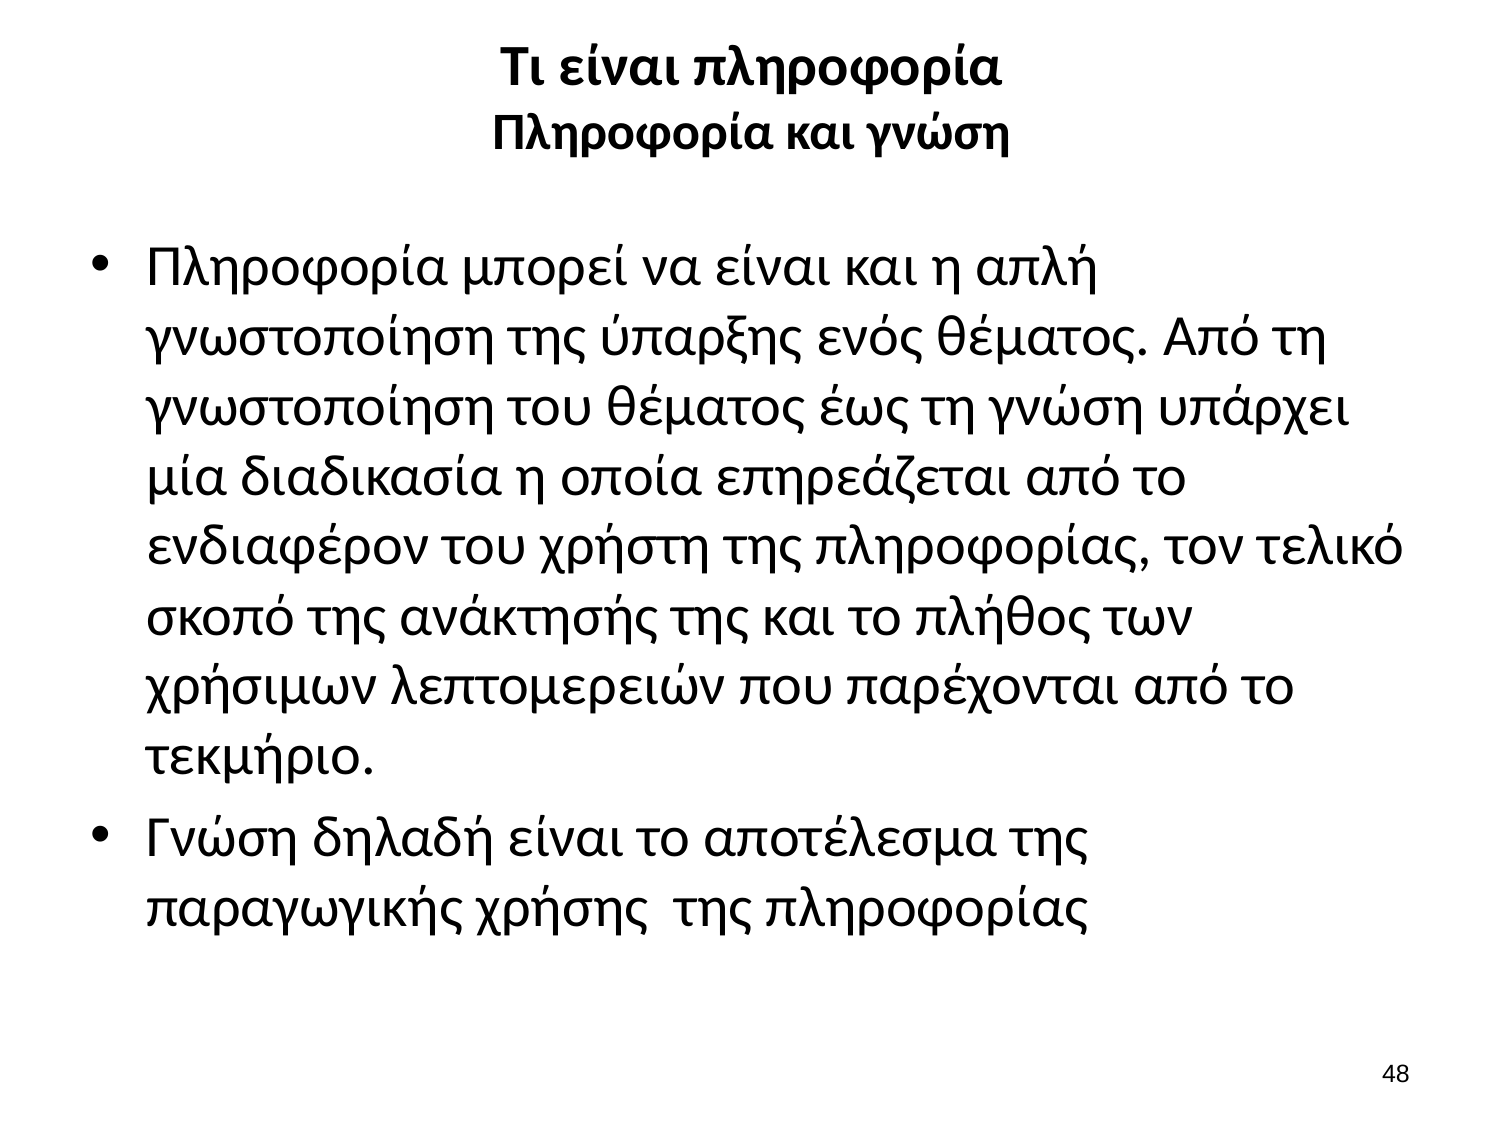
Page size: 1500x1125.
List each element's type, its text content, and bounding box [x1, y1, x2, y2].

slide_number 47 [1074, 1042, 1425, 1103]
title Τι είναι πληροφορία Πληροφορία και γνώση [76, 19, 1427, 169]
list Πληροφορία μπορεί να είναι και η απλή γνωστοποίηση της ύπαρξης ενός θέματος. Από τη γνωστοποίηση του θέματος έως τη γνώση υπάρχει μία διαδικασία η οποία επηρεάζεται από το ενδιαφέρον του χρήστη της πληροφορίας, τον τελικό σκοπό της ανάκτησής της και το πλήθος των χρήσιμων λεπτομερειών που παρέχονται από το τεκμήριο. Γνώση δηλαδή είναι το αποτέλεσμα της παραγωγικής χρήσης της πληροφορίας [75, 219, 1425, 1024]
